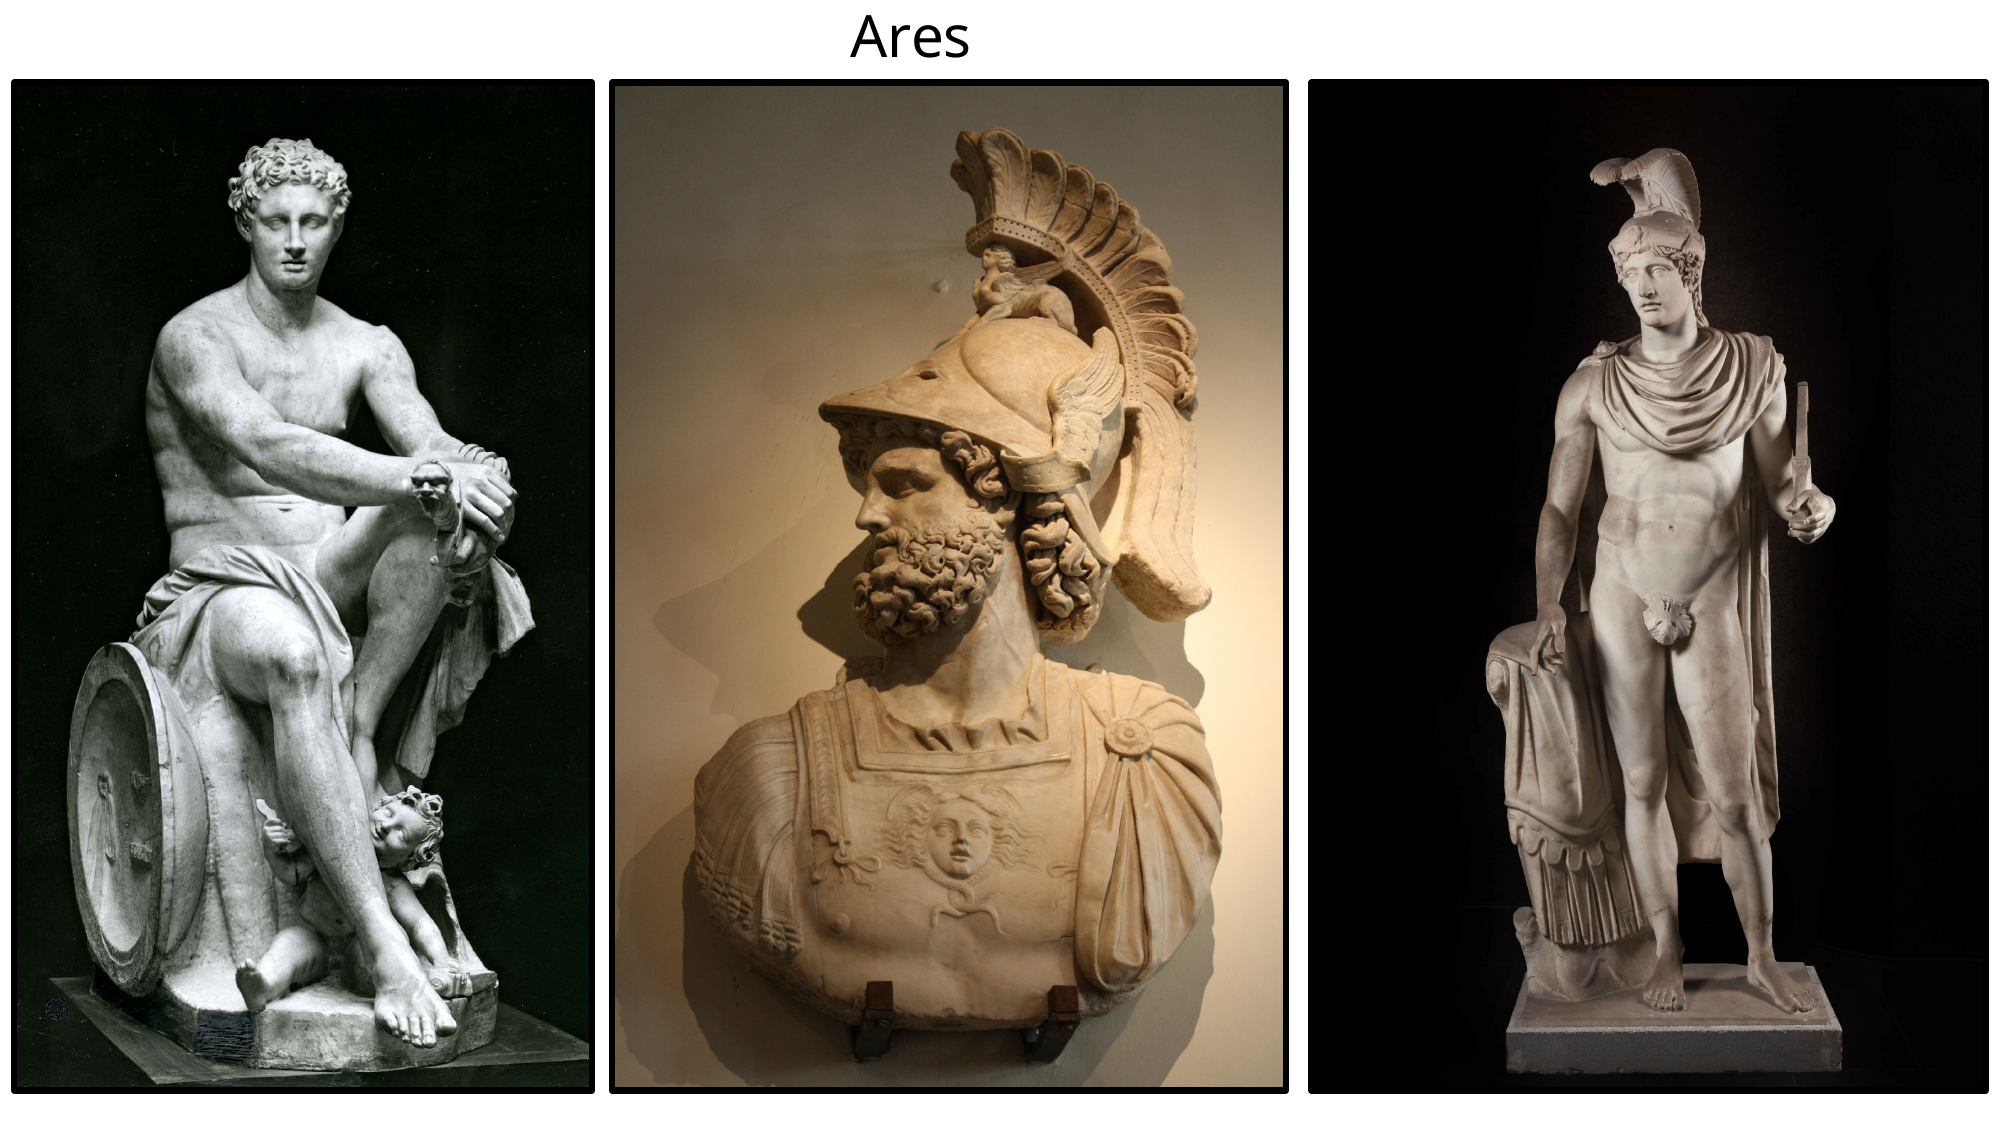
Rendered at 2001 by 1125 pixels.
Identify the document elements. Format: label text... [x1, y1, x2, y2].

picture [614, 85, 1284, 1088]
text_box Ares [836, 0, 1115, 79]
picture [16, 85, 590, 1088]
picture [1314, 85, 1984, 1088]
